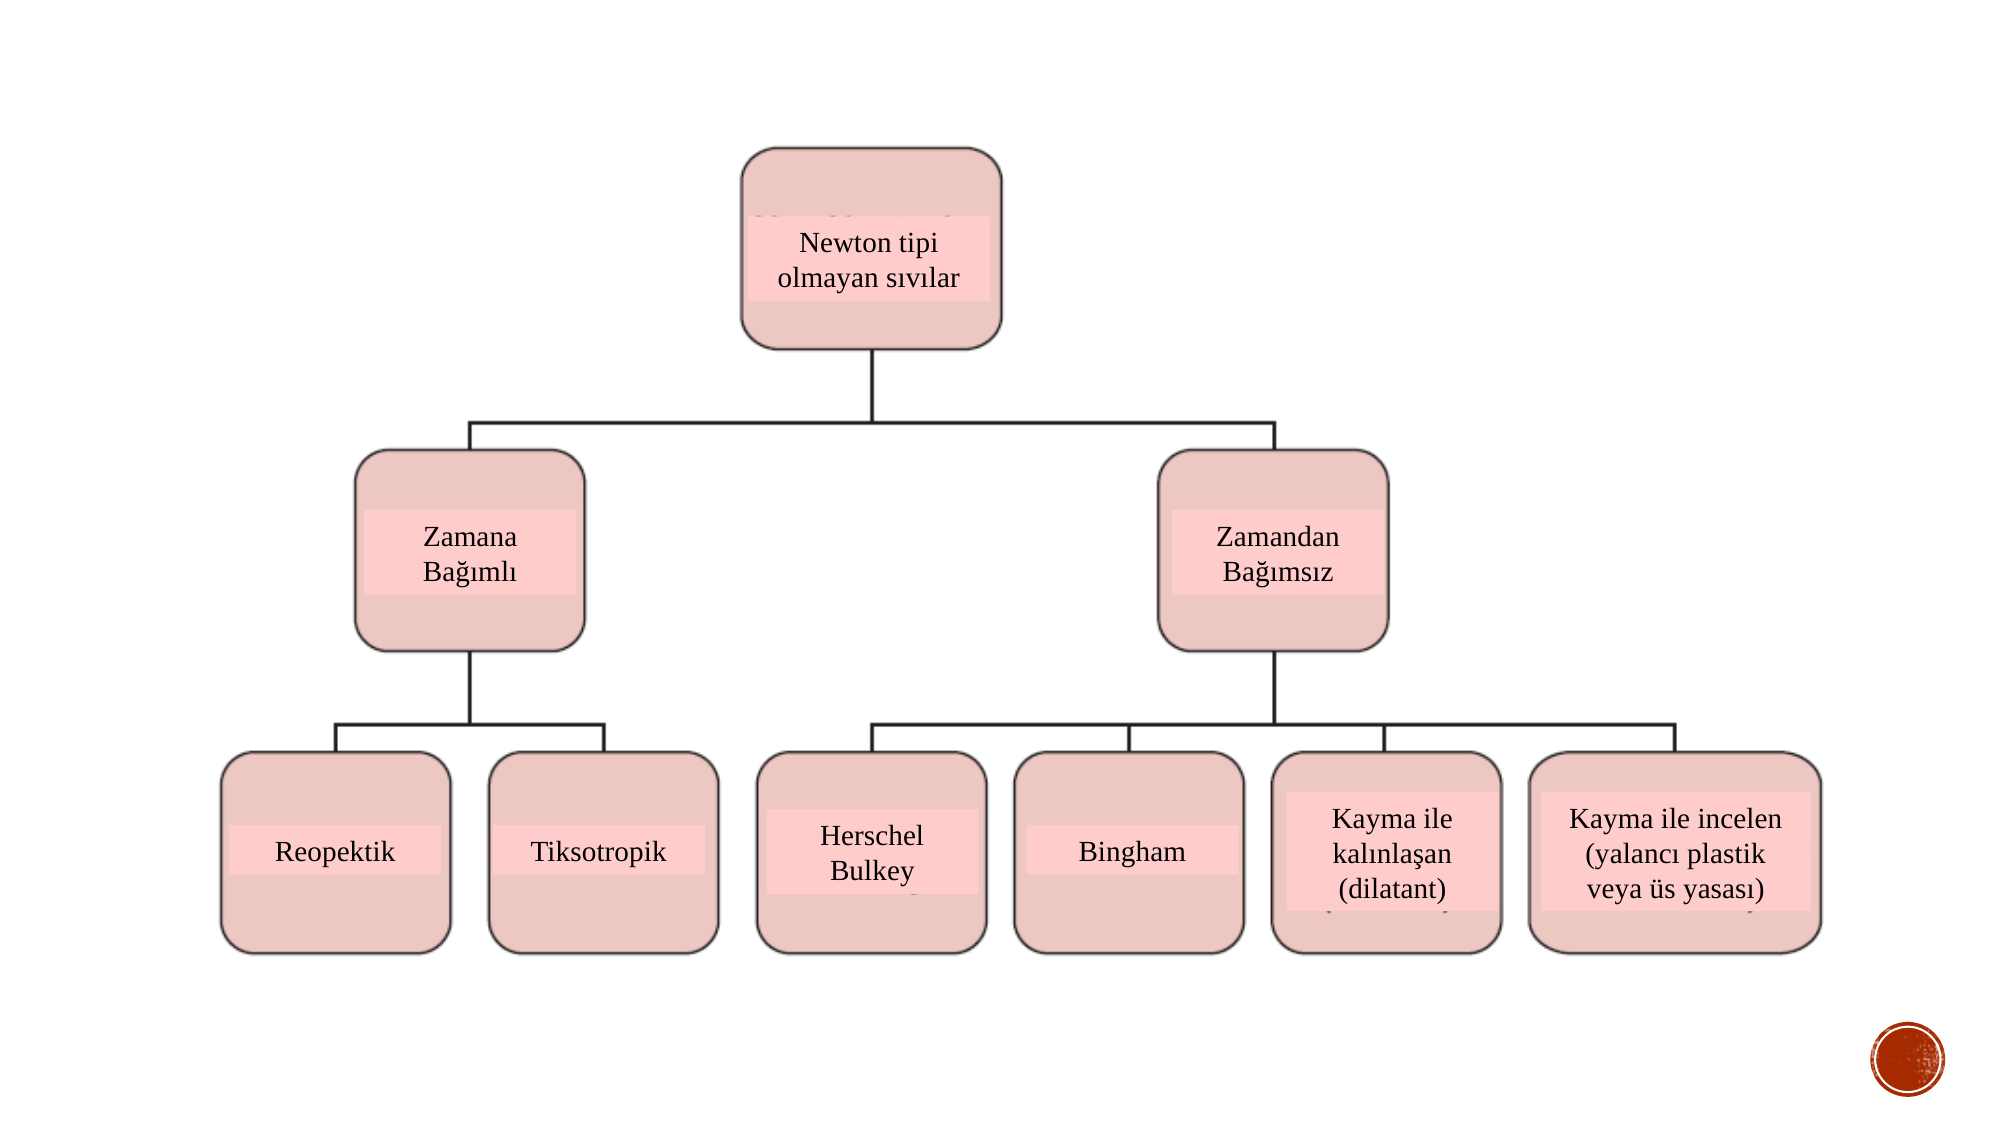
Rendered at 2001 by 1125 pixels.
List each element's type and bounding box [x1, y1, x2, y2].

text_box [212, 126, 1842, 970]
